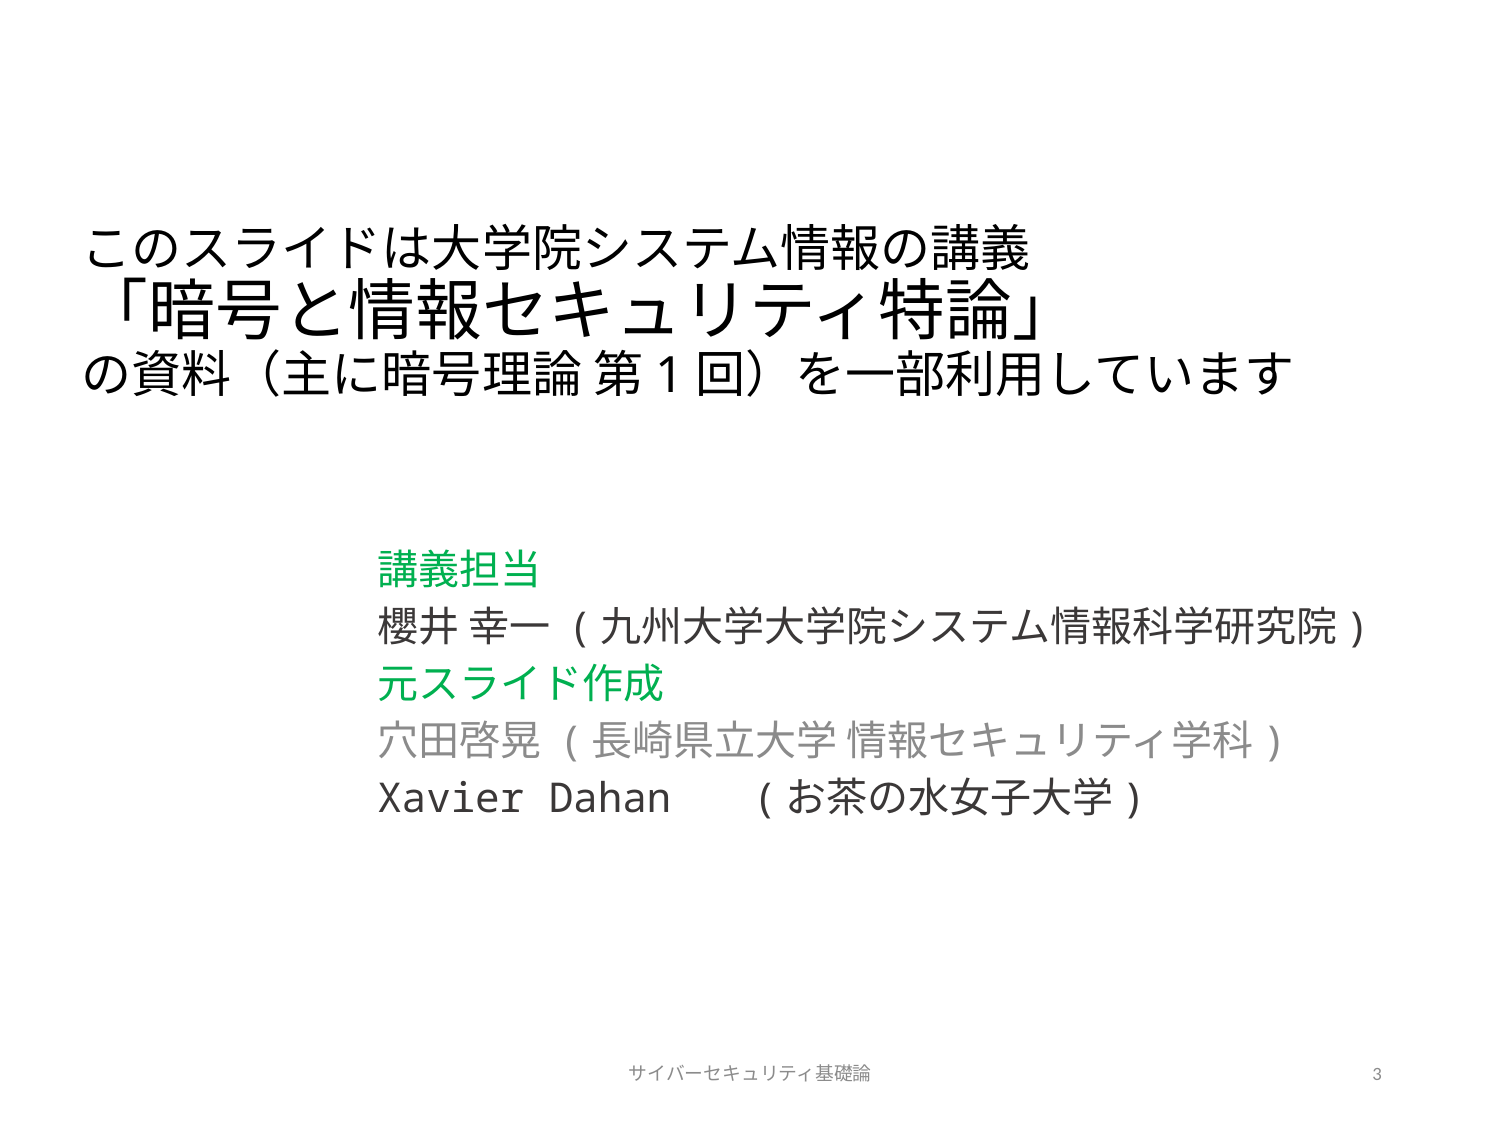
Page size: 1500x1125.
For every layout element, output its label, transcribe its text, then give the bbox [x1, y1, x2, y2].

slide_number 3 [1059, 1042, 1397, 1103]
title このスライドは大学院システム情報の講義 「暗号と情報セキュリティ特論」 の資料（主に暗号理論 第1回）を一部利用しています [66, 176, 1361, 411]
list 講義担当 櫻井 幸一 (九州大学大学院システム情報科学研究院) 元スライド作成 穴田啓晃 (長崎県立大学 情報セキュリティ学科) Xavier Dahan (お茶の水女子大学) [362, 541, 1444, 867]
footer サイバーセキュリティ基礎論 [496, 1042, 1004, 1103]
